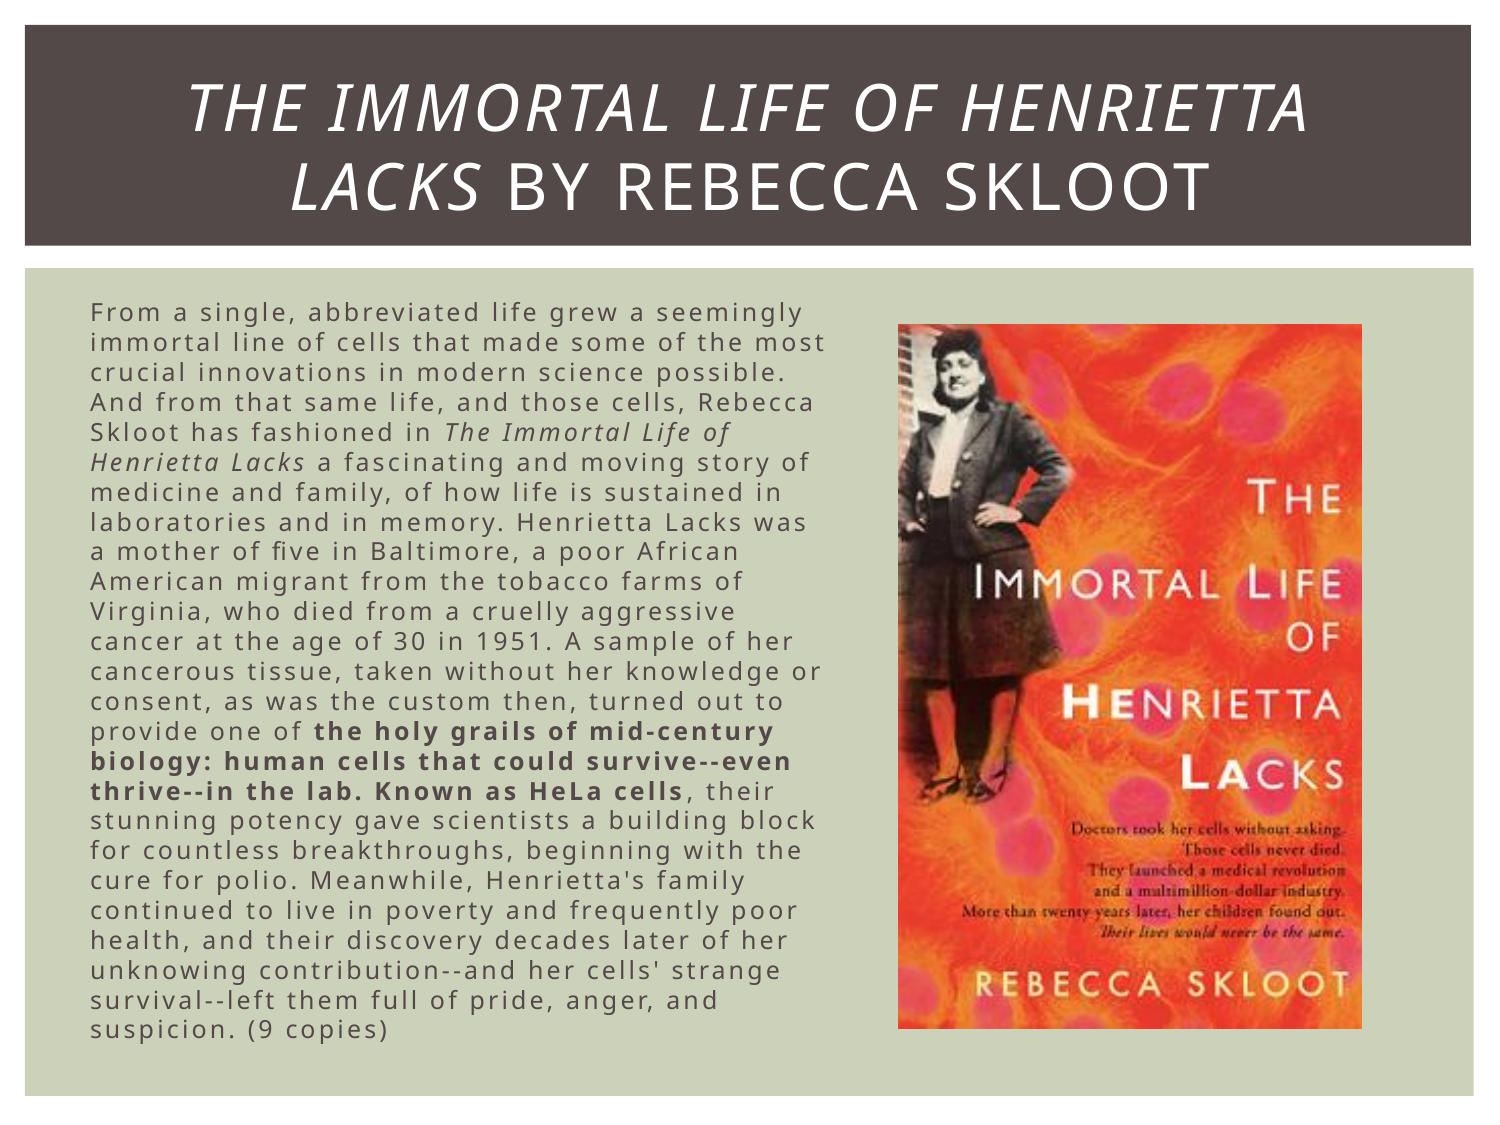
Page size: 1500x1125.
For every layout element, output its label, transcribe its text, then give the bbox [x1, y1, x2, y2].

picture [898, 324, 1362, 1030]
title The Immortal Life of Henrietta Lacks by Rebecca Skloot [62, 58, 1438, 232]
list From a single, abbreviated life grew a seemingly immortal line of cells that made some of the most crucial innovations in modern science possible. And from that same life, and those cells, Rebecca Skloot has fashioned in The Immortal Life of Henrietta Lacks a fascinating and moving story of medicine and family, of how life is sustained in laboratories and in memory. Henrietta Lacks was a mother of five in Baltimore, a poor African American migrant from the tobacco farms of Virginia, who died from a cruelly aggressive cancer at the age of 30 in 1951. A sample of her cancerous tissue, taken without her knowledge or consent, as was the custom then, turned out to provide one of the holy grails of mid-century biology: human cells that could survive--even thrive--in the lab. Known as HeLa cells, their stunning potency gave scientists a building block for countless breakthroughs, beginning with the cure for polio. Meanwhile, Henrietta's family continued to live in poverty and frequently poor health, and their discovery decades later of her unknowing contribution--and her cells' strange survival--left them full of pride, anger, and suspicion. (9 copies) [75, 289, 850, 1063]
